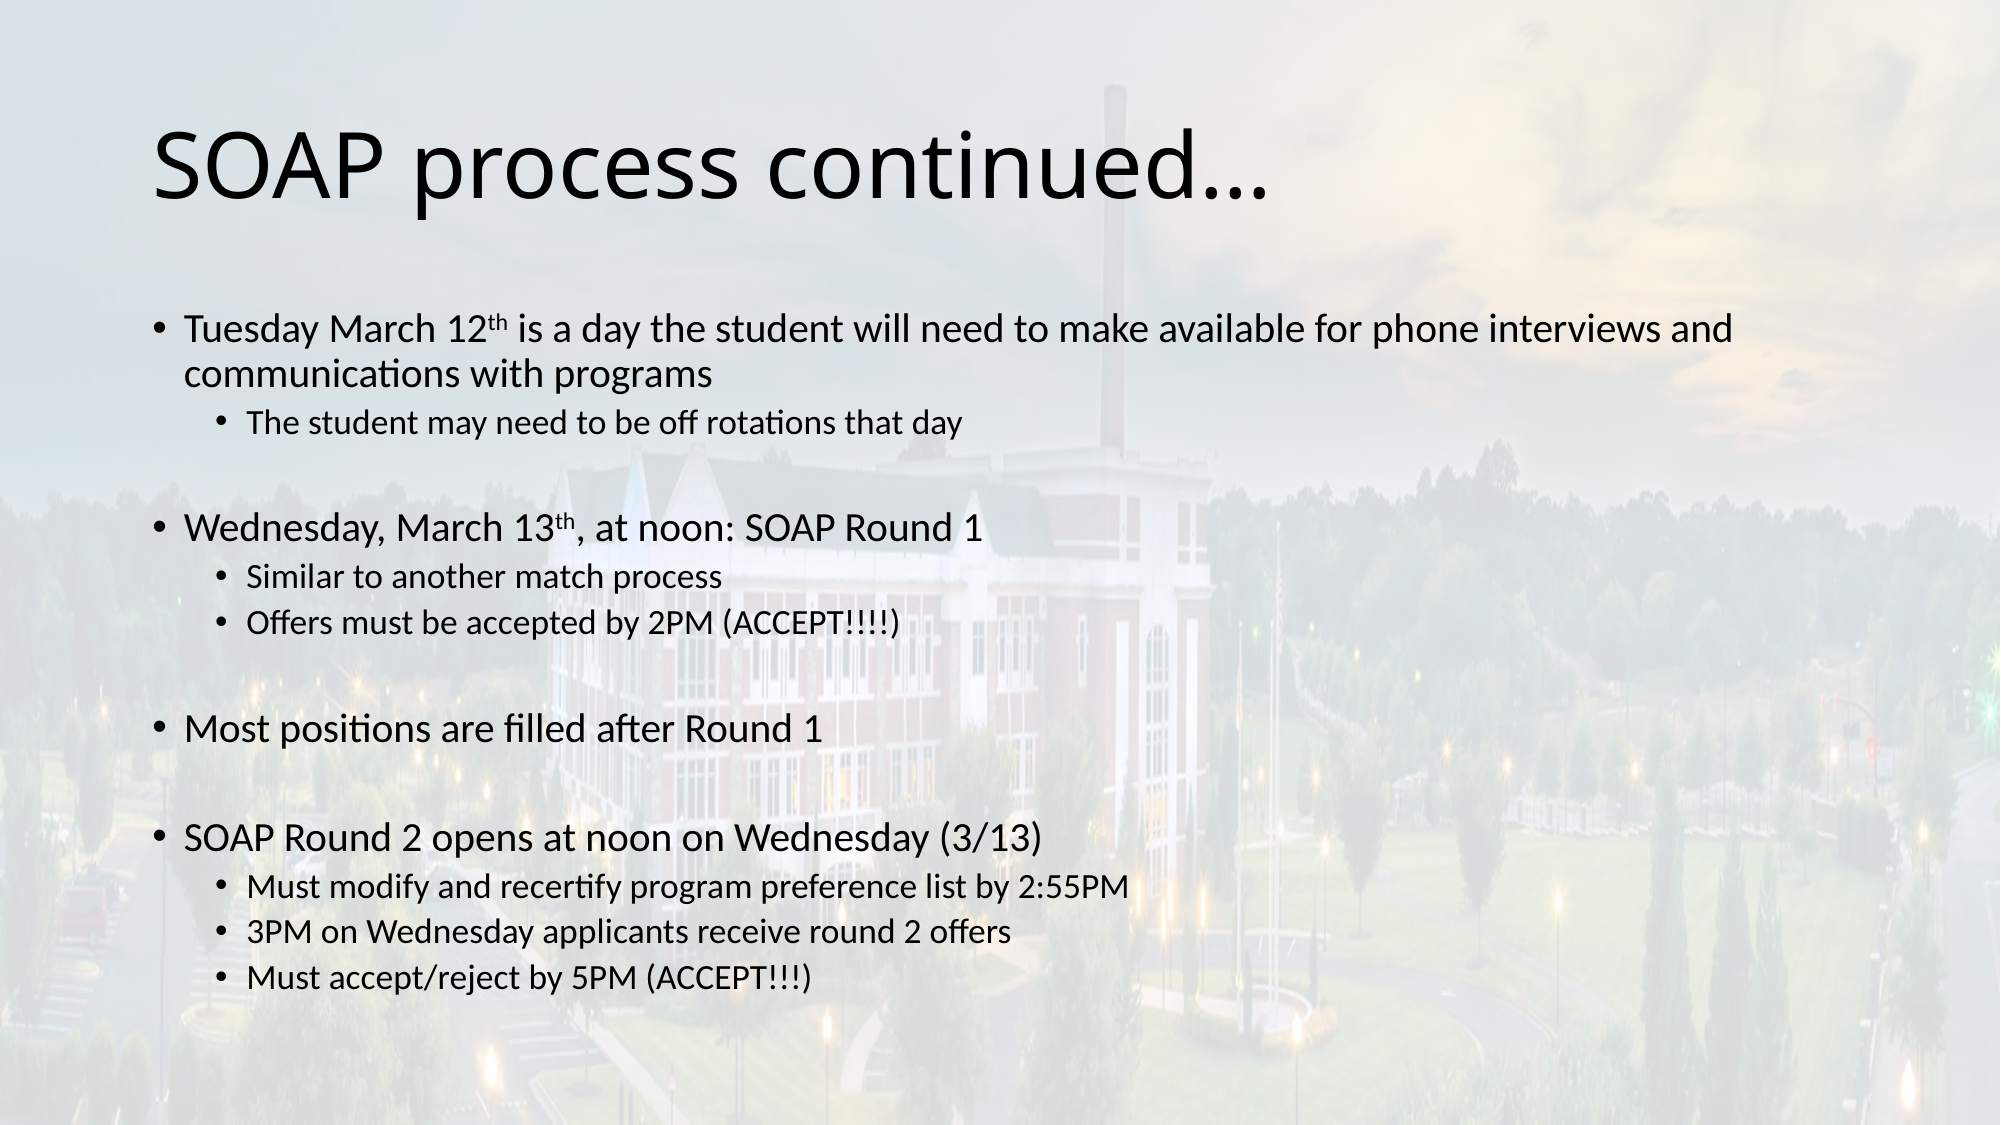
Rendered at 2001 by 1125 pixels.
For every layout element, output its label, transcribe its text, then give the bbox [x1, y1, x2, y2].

title SOAP process continued… [137, 59, 1863, 278]
list Tuesday March 12th is a day the student will need to make available for phone interviews and communications with programs The student may need to be off rotations that day Wednesday, March 13th, at noon: SOAP Round 1 Similar to another match process Offers must be accepted by 2PM (ACCEPT!!!!) Most positions are filled after Round 1 SOAP Round 2 opens at noon on Wednesday (3/13) Must modify and recertify program preference list by 2:55PM 3PM on Wednesday applicants receive round 2 offers Must accept/reject by 5PM (ACCEPT!!!) [137, 299, 1863, 1014]
